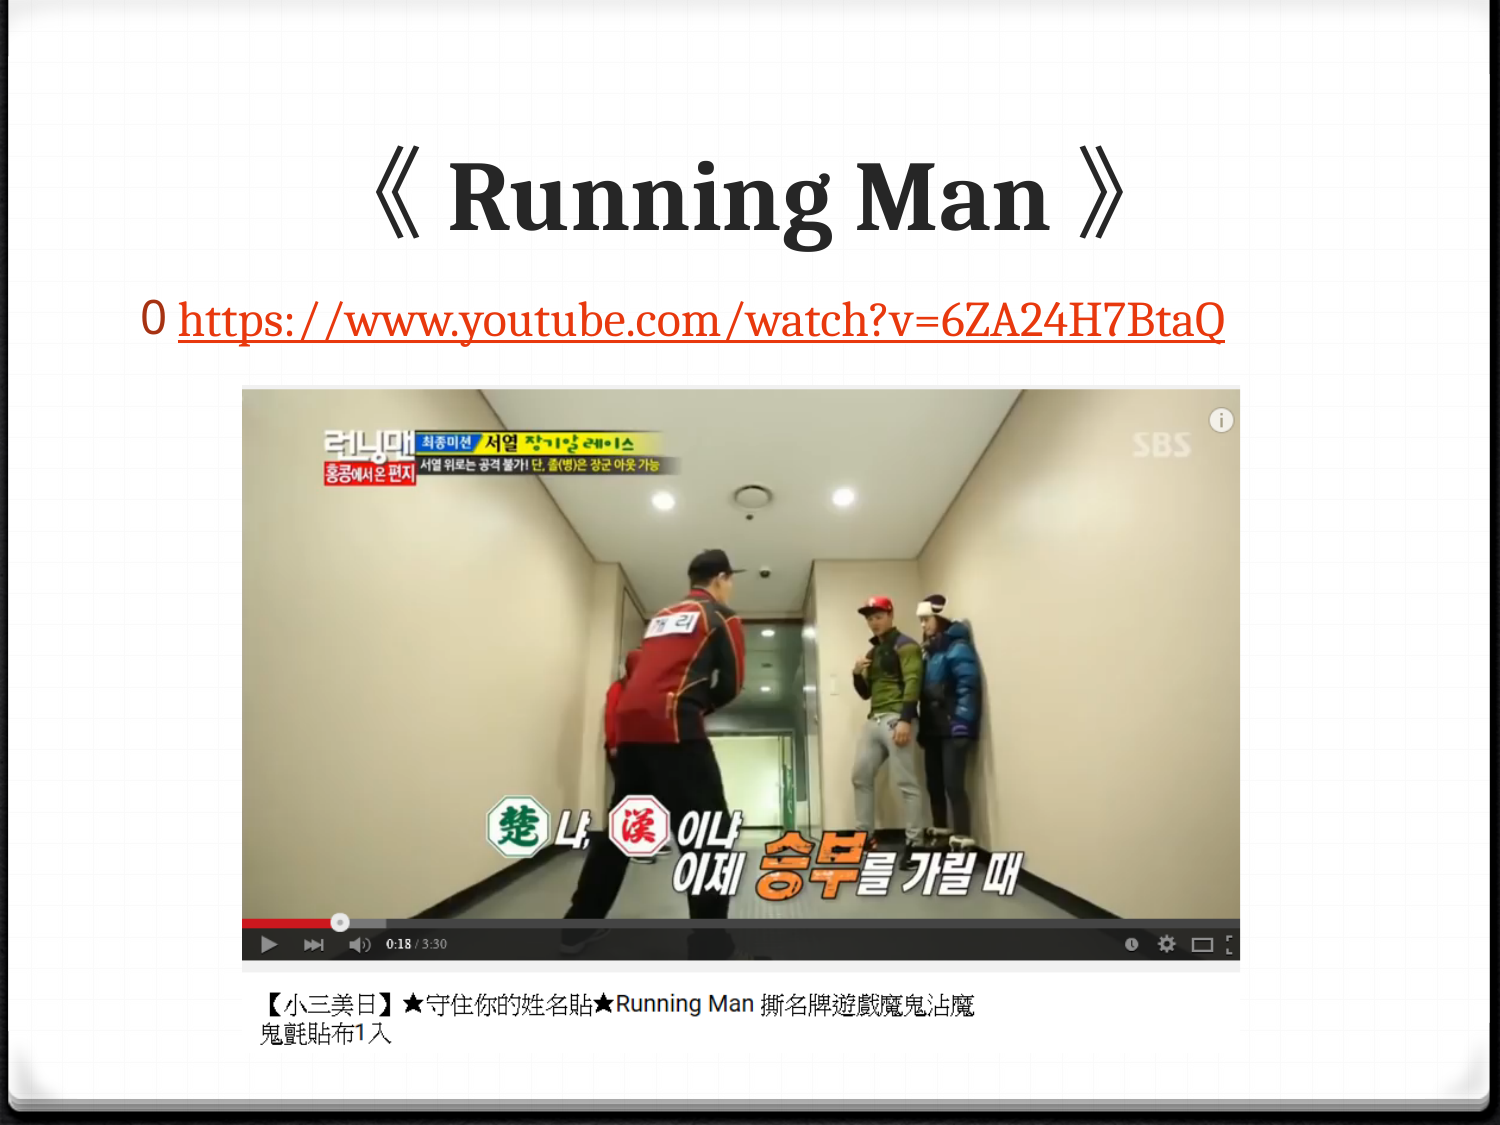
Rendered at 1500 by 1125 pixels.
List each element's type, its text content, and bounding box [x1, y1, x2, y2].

picture [0, 0, 1500, 1125]
title 《Running Man》 [90, 71, 1410, 309]
list https://www.youtube.com/watch?v=6ZA24H7BtaQ [124, 278, 1350, 928]
